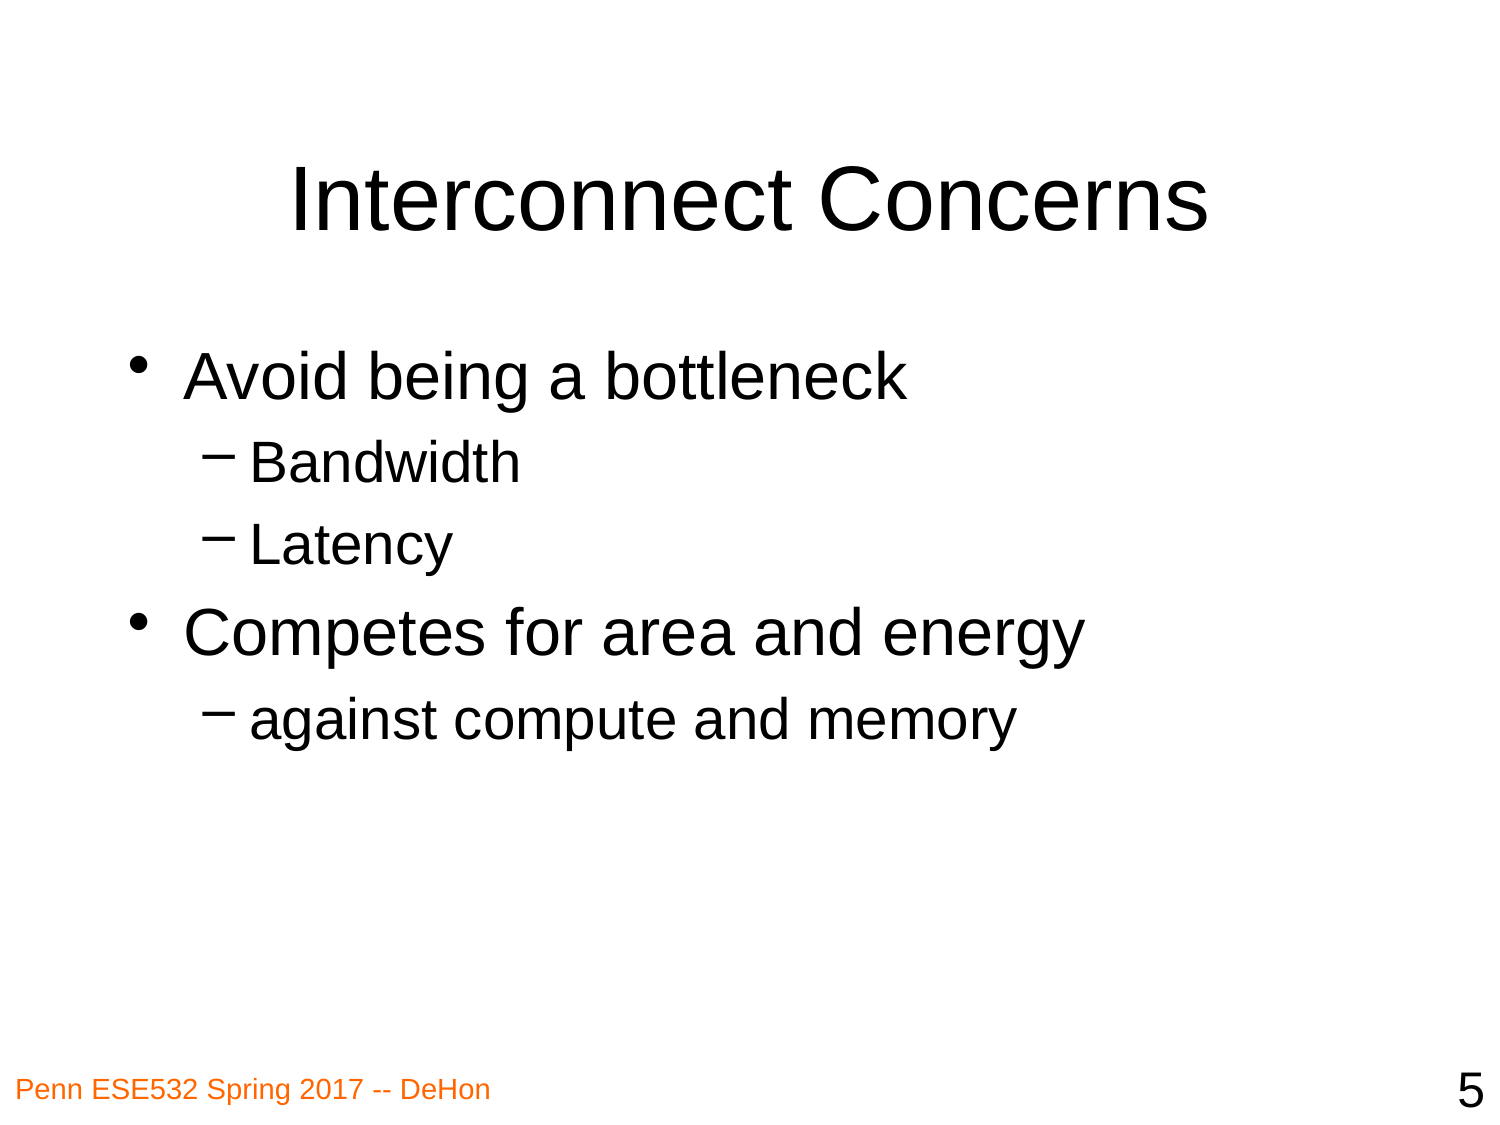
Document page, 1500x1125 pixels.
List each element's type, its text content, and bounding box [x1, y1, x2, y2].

slide_number 5 [1187, 1049, 1500, 1125]
list Avoid being a bottleneck Bandwidth Latency Competes for area and energy against compute and memory [112, 324, 1388, 1001]
slide_number Penn ESE532 Spring 2017 -- DeHon [0, 1062, 576, 1125]
title Interconnect Concerns [112, 99, 1388, 288]
